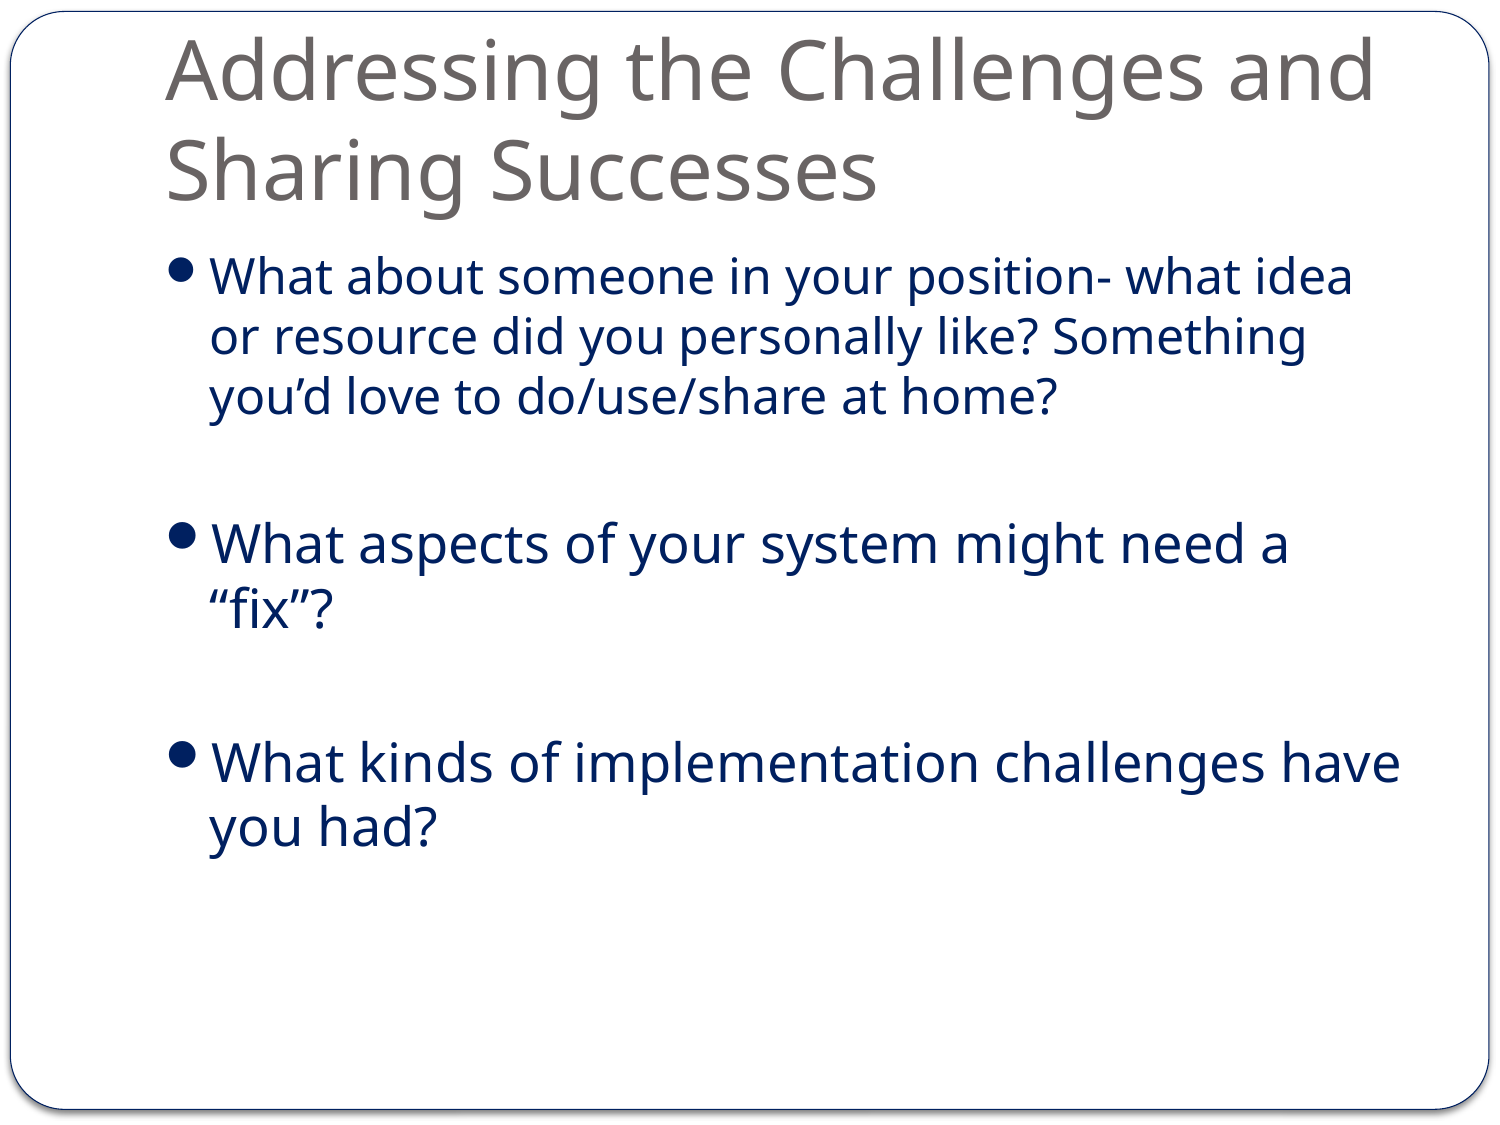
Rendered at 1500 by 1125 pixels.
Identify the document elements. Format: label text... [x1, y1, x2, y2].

title Addressing the Challenges and Sharing Successes [150, 45, 1425, 233]
list What about someone in your position- what idea or resource did you personally like? Something you’d love to do/use/share at home? What aspects of your system might need a “fix”? What kinds of implementation challenges have you had? [150, 237, 1425, 988]
